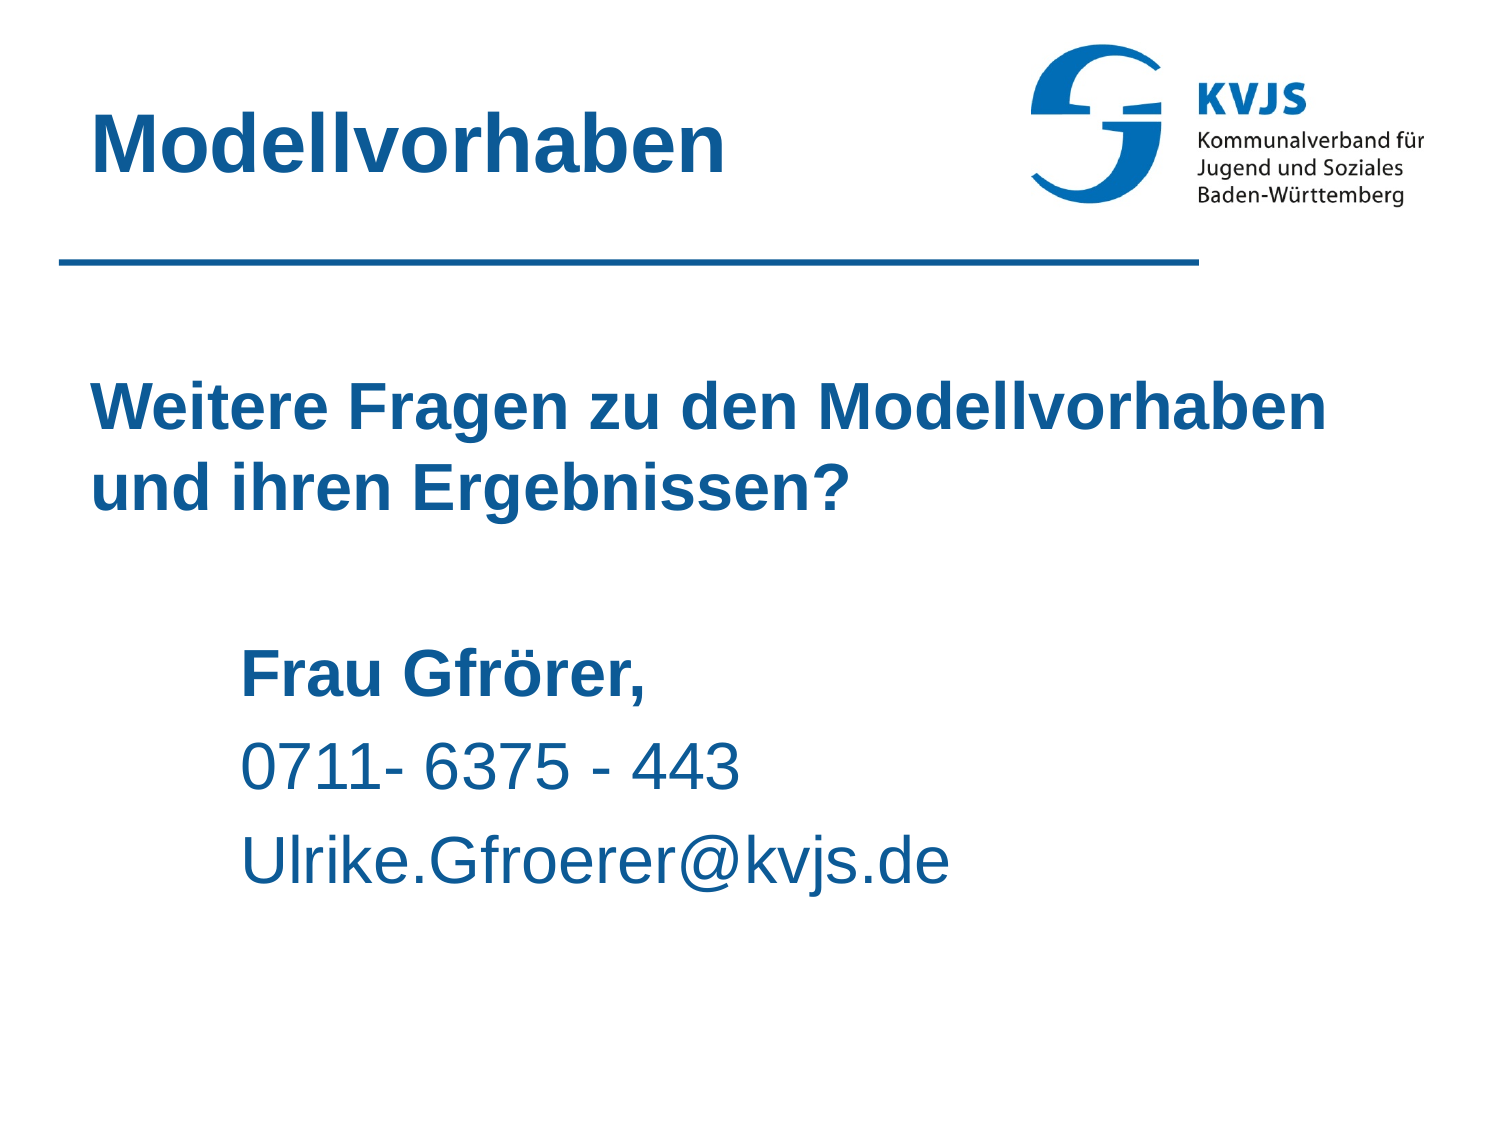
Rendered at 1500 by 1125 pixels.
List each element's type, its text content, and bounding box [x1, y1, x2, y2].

list Weitere Fragen zu den Modellvorhaben und ihren Ergebnissen? Frau Gfrörer, 0711- 6375 - 443 Ulrike.Gfroerer@kvjs.de [75, 262, 1425, 1005]
title Modellvorhaben [75, 45, 987, 233]
picture [1031, 42, 1424, 208]
